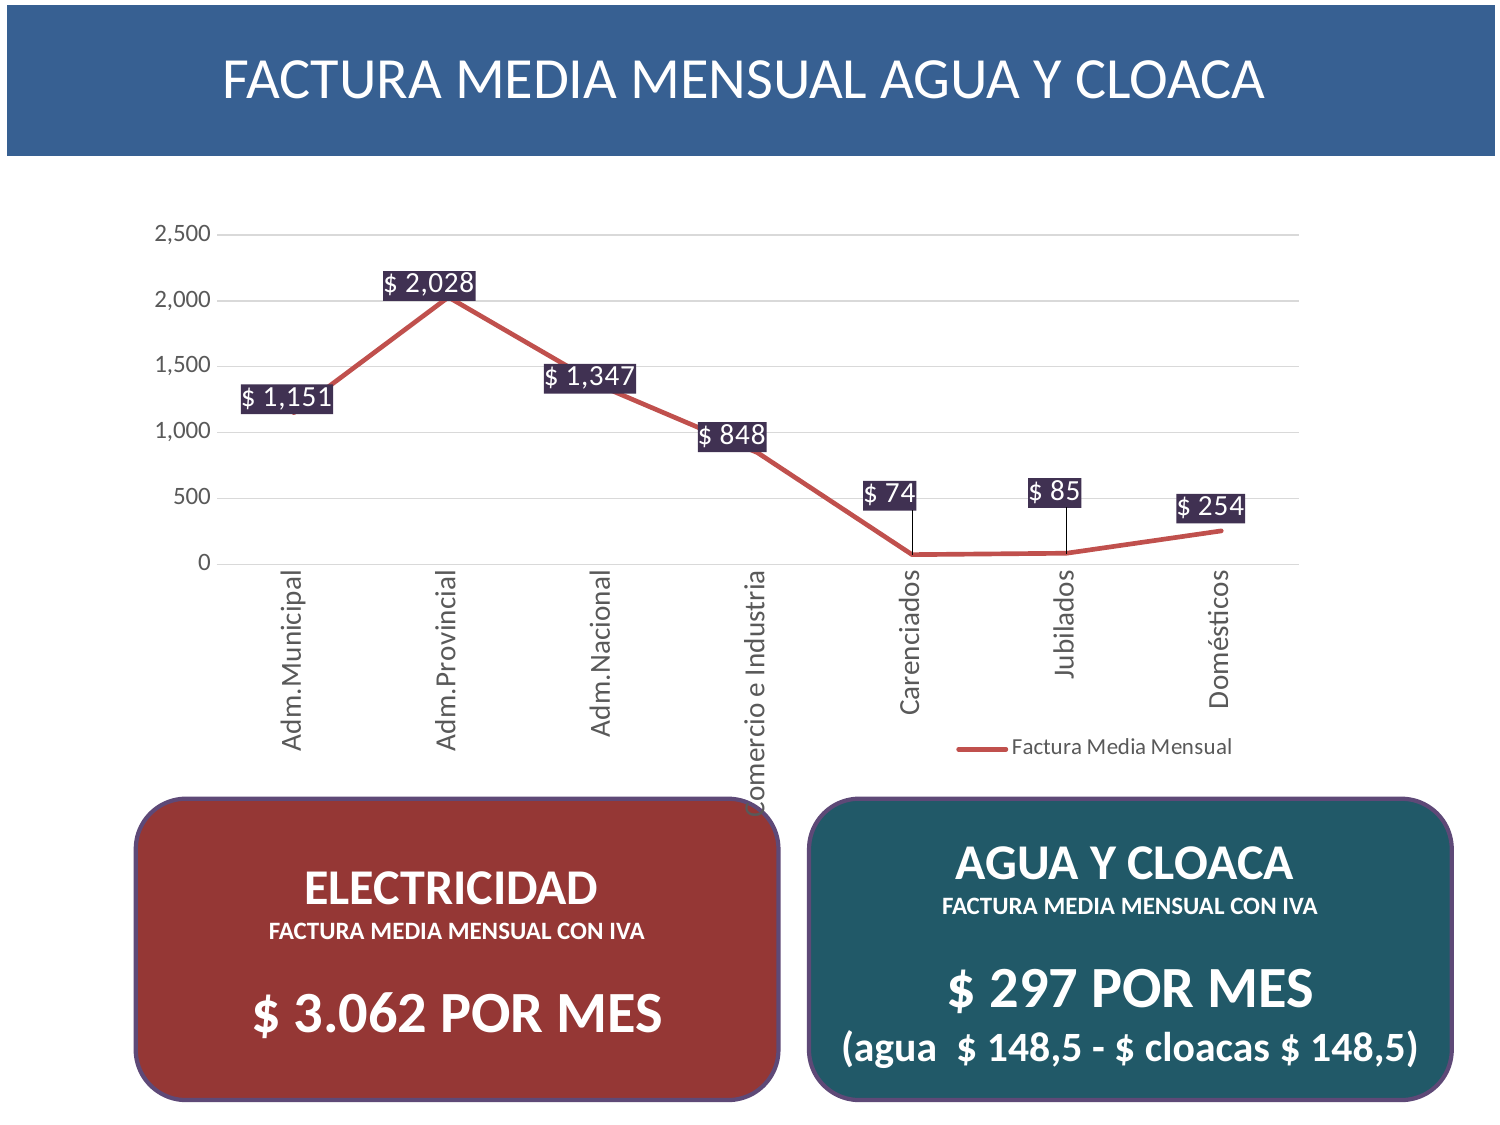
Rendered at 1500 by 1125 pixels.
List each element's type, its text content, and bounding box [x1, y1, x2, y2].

text_box AGUA Y CLOACA FACTURA MEDIA MENSUAL CON IVA $ 297 POR MES (agua $ 148,5 - $ cloacas $ 148,5) [806, 804, 1454, 1103]
chart [77, 136, 1425, 858]
text_box ELECTRICIDAD FACTURA MEDIA MENSUAL CON IVA $ 3.062 POR MES [133, 867, 781, 1103]
text_box FACTURA MEDIA MENSUAL AGUA Y CLOACA [1, 0, 1500, 161]
